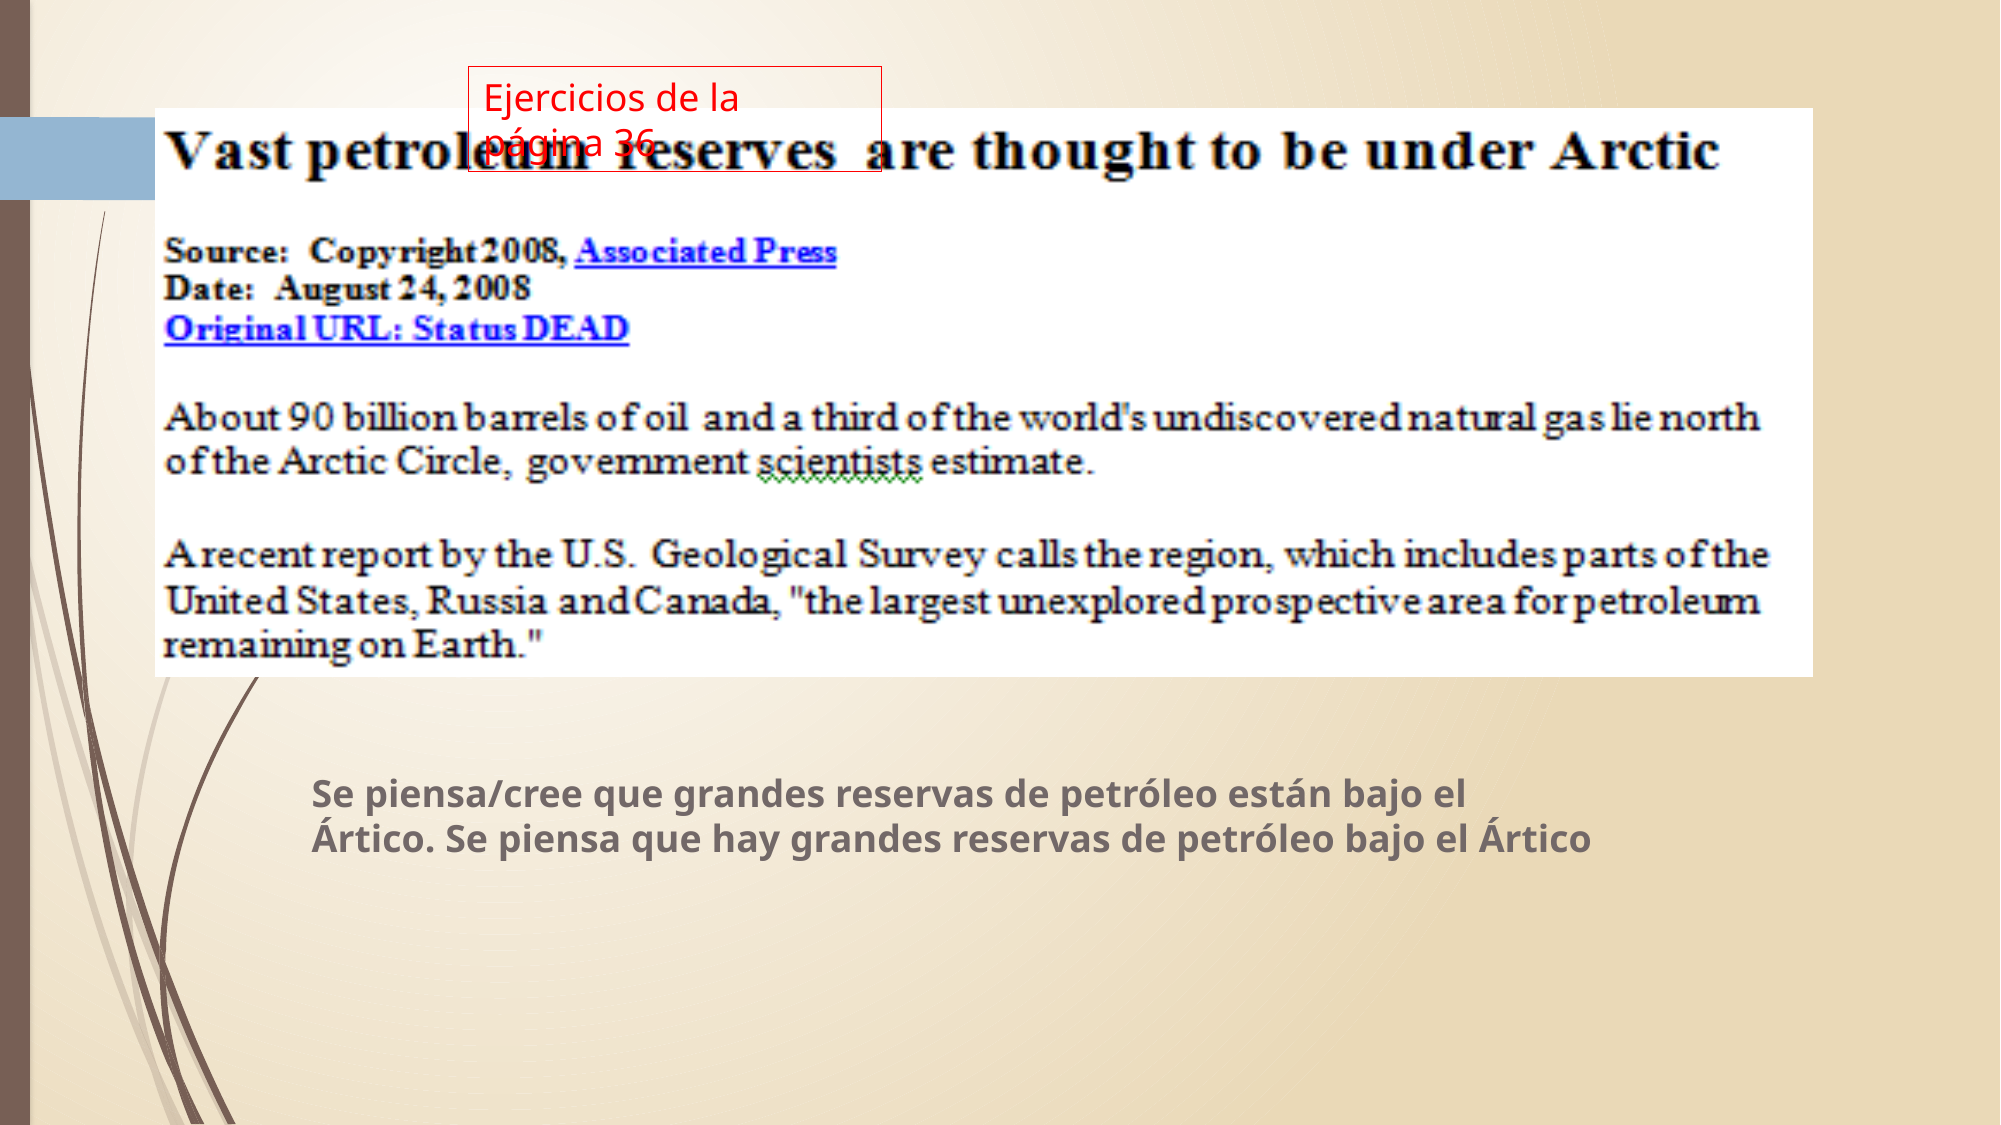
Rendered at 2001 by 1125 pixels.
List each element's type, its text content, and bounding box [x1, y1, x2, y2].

text_box Se piensa/cree que grandes reservas de petróleo están bajo el Ártico. Se piensa que hay grandes reservas de petróleo bajo el Ártico [296, 762, 1615, 868]
text_box Ejercicios de la página 36 [468, 66, 882, 106]
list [154, 108, 1814, 677]
